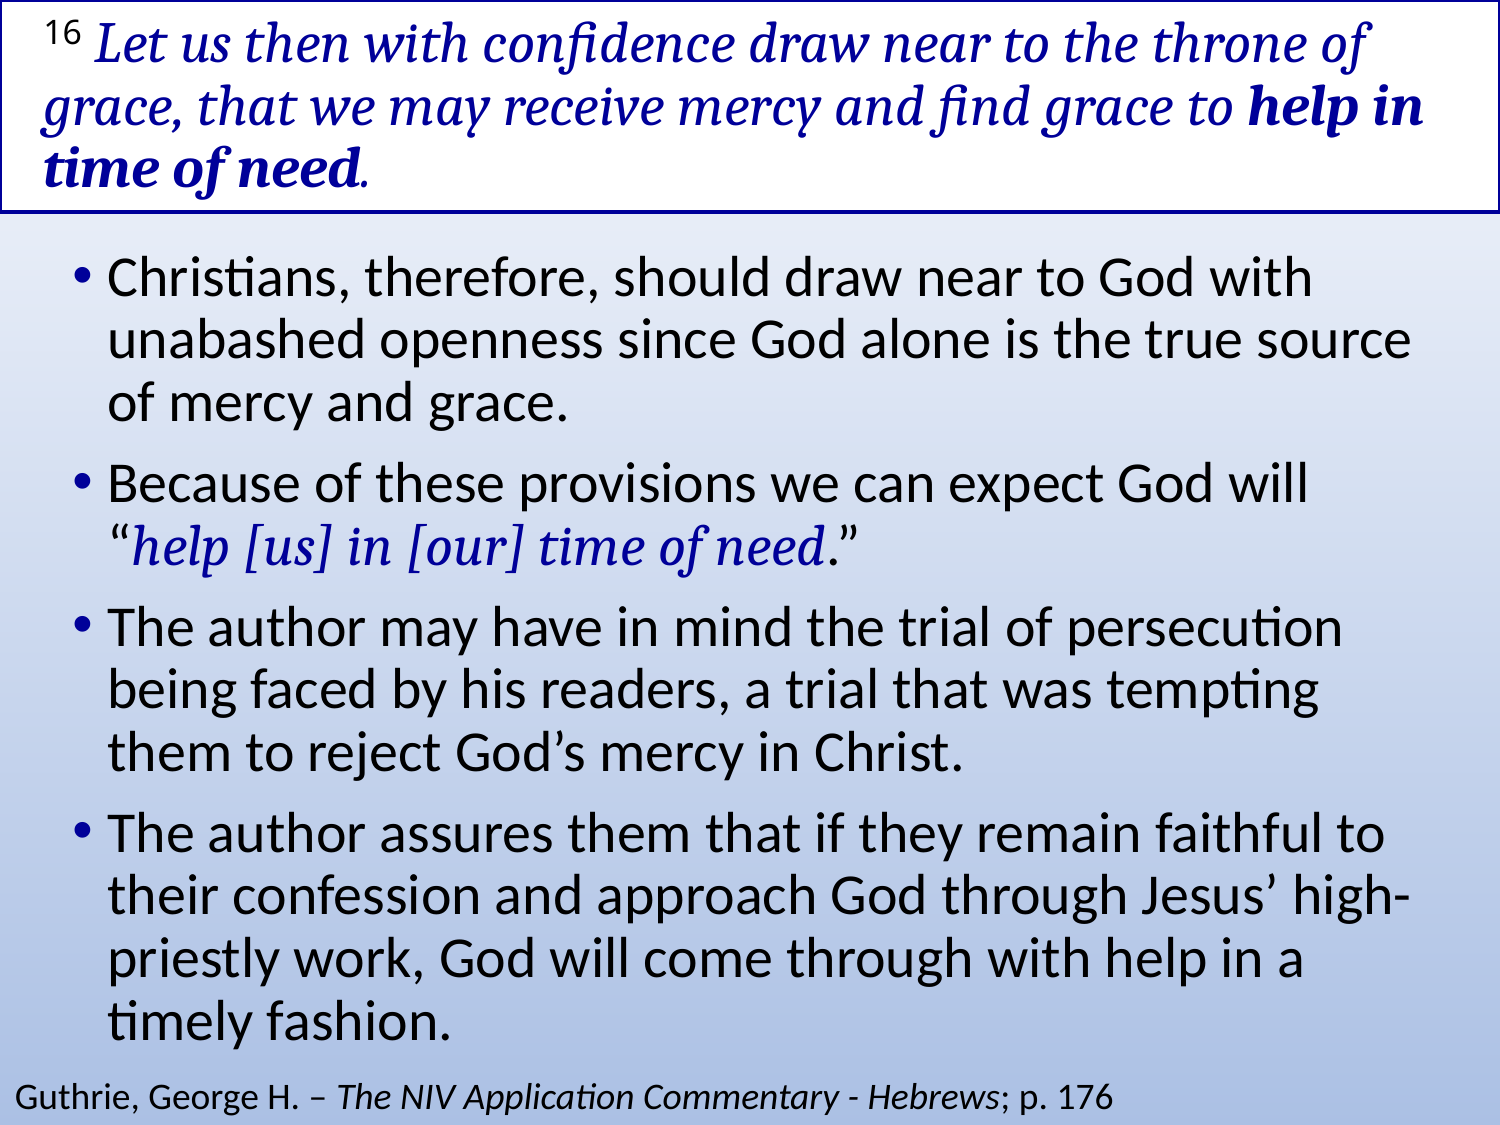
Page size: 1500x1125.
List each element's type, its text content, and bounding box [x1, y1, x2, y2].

list Christians, therefore, should draw near to God with unabashed openness since God alone is the true source of mercy and grace. Because of these provisions we can expect God will “help [us] in [our] time of need.” The author may have in mind the trial of persecution being faced by his readers, a trial that was tempting them to reject God’s mercy in Christ. The author assures them that if they remain faithful to their confession and approach God through Jesus’ high-priestly work, God will come through with help in a timely fashion. [57, 238, 1439, 1064]
text_box Guthrie, George H. – The NIV Application Commentary - Hebrews; p. 176 [0, 1064, 1500, 1125]
title 16 Let us then with confidence draw near to the throne of grace, that we may receive mercy and find grace to help in time of need. [0, 0, 1500, 213]
